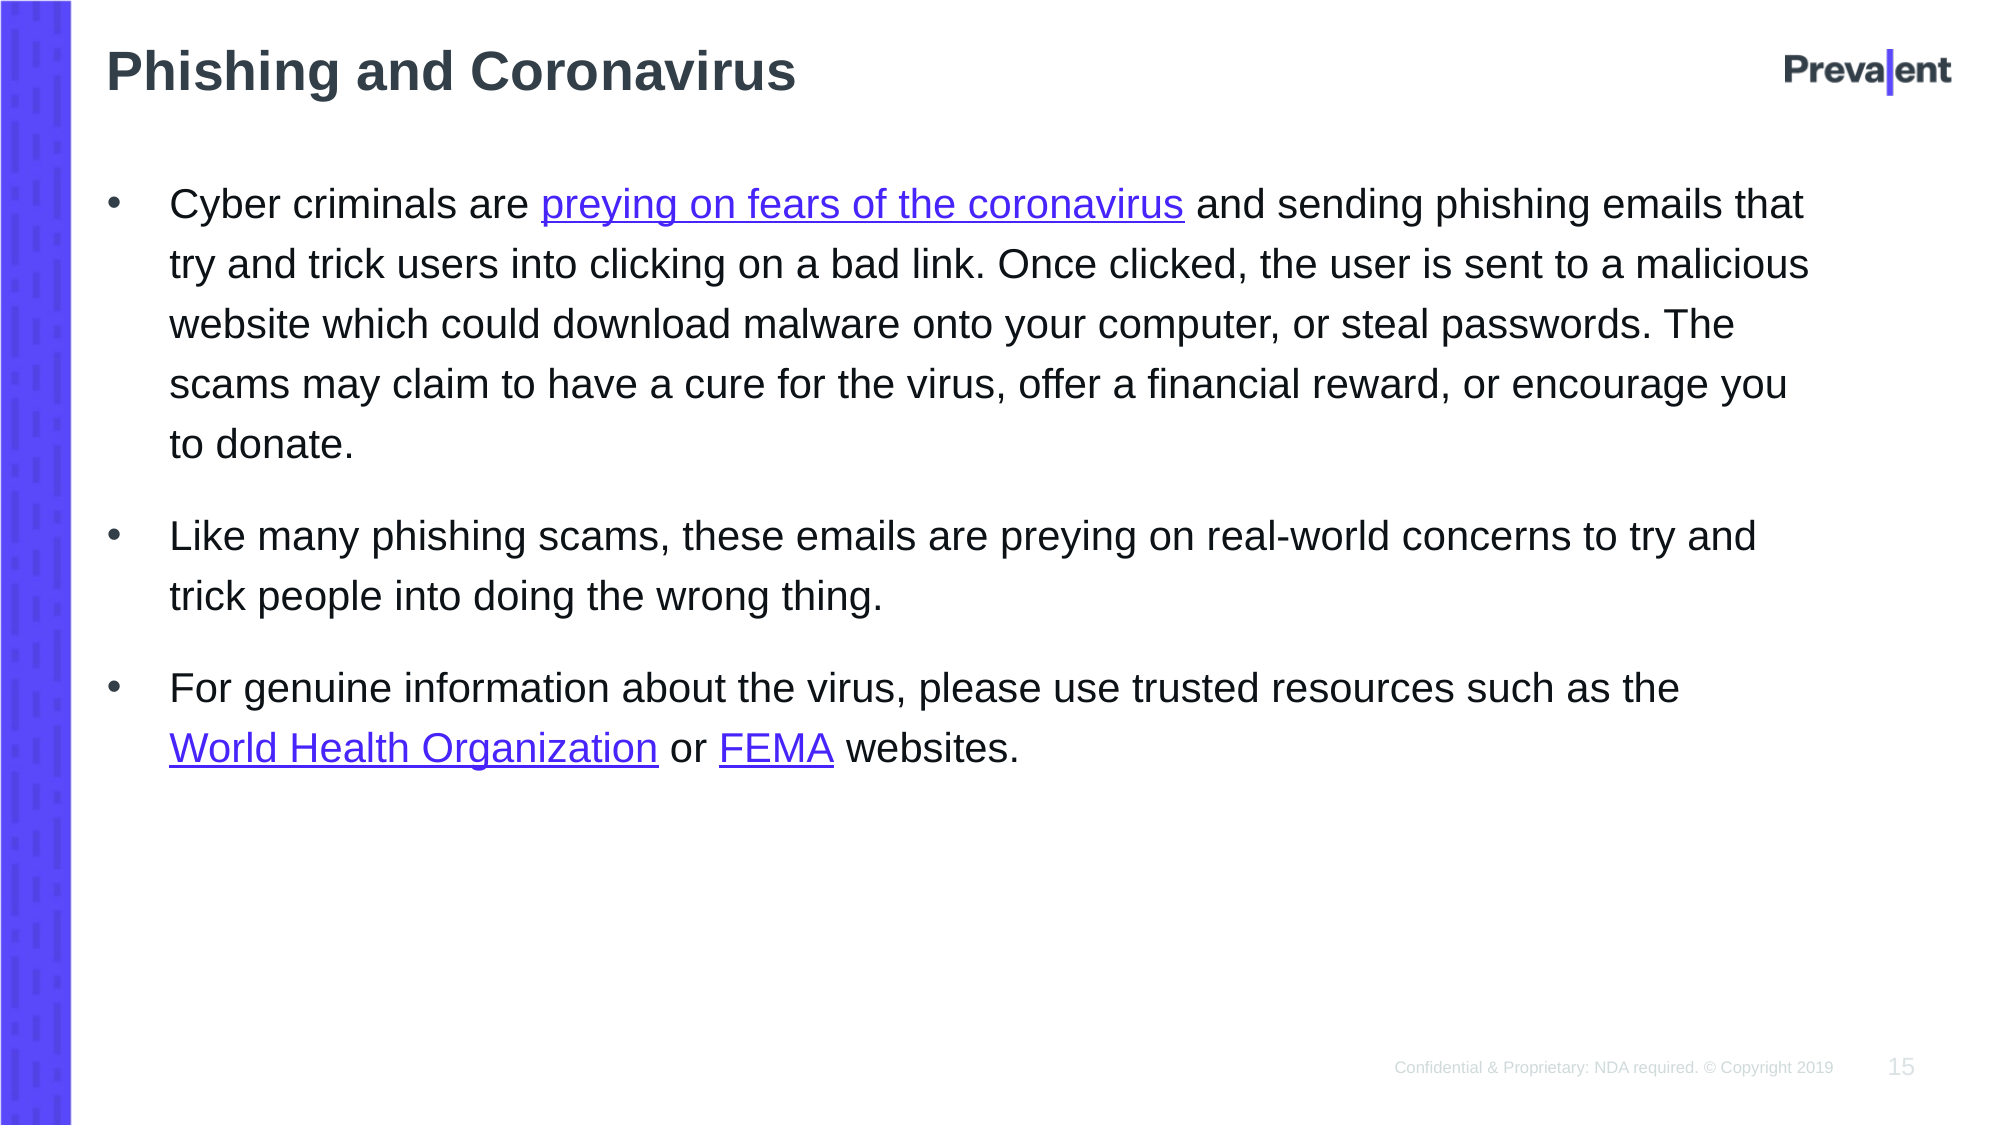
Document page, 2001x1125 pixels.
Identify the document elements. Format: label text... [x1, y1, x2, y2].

picture [3, 2, 2000, 1125]
list Cyber criminals are preying on fears of the coronavirus and sending phishing emails that try and trick users into clicking on a bad link. Once clicked, the user is sent to a malicious website which could download malware onto your computer, or steal passwords. The scams may claim to have a cure for the virus, offer a financial reward, or encourage you to donate. Like many phishing scams, these emails are preying on real-world concerns to try and trick people into doing the wrong thing. For genuine information about the virus, please use trusted resources such as the World Health Organization or FEMA websites. [95, 161, 1825, 1005]
list Phishing and Coronavirus [95, 29, 1698, 117]
slide_number 15 [1848, 1035, 1927, 1096]
